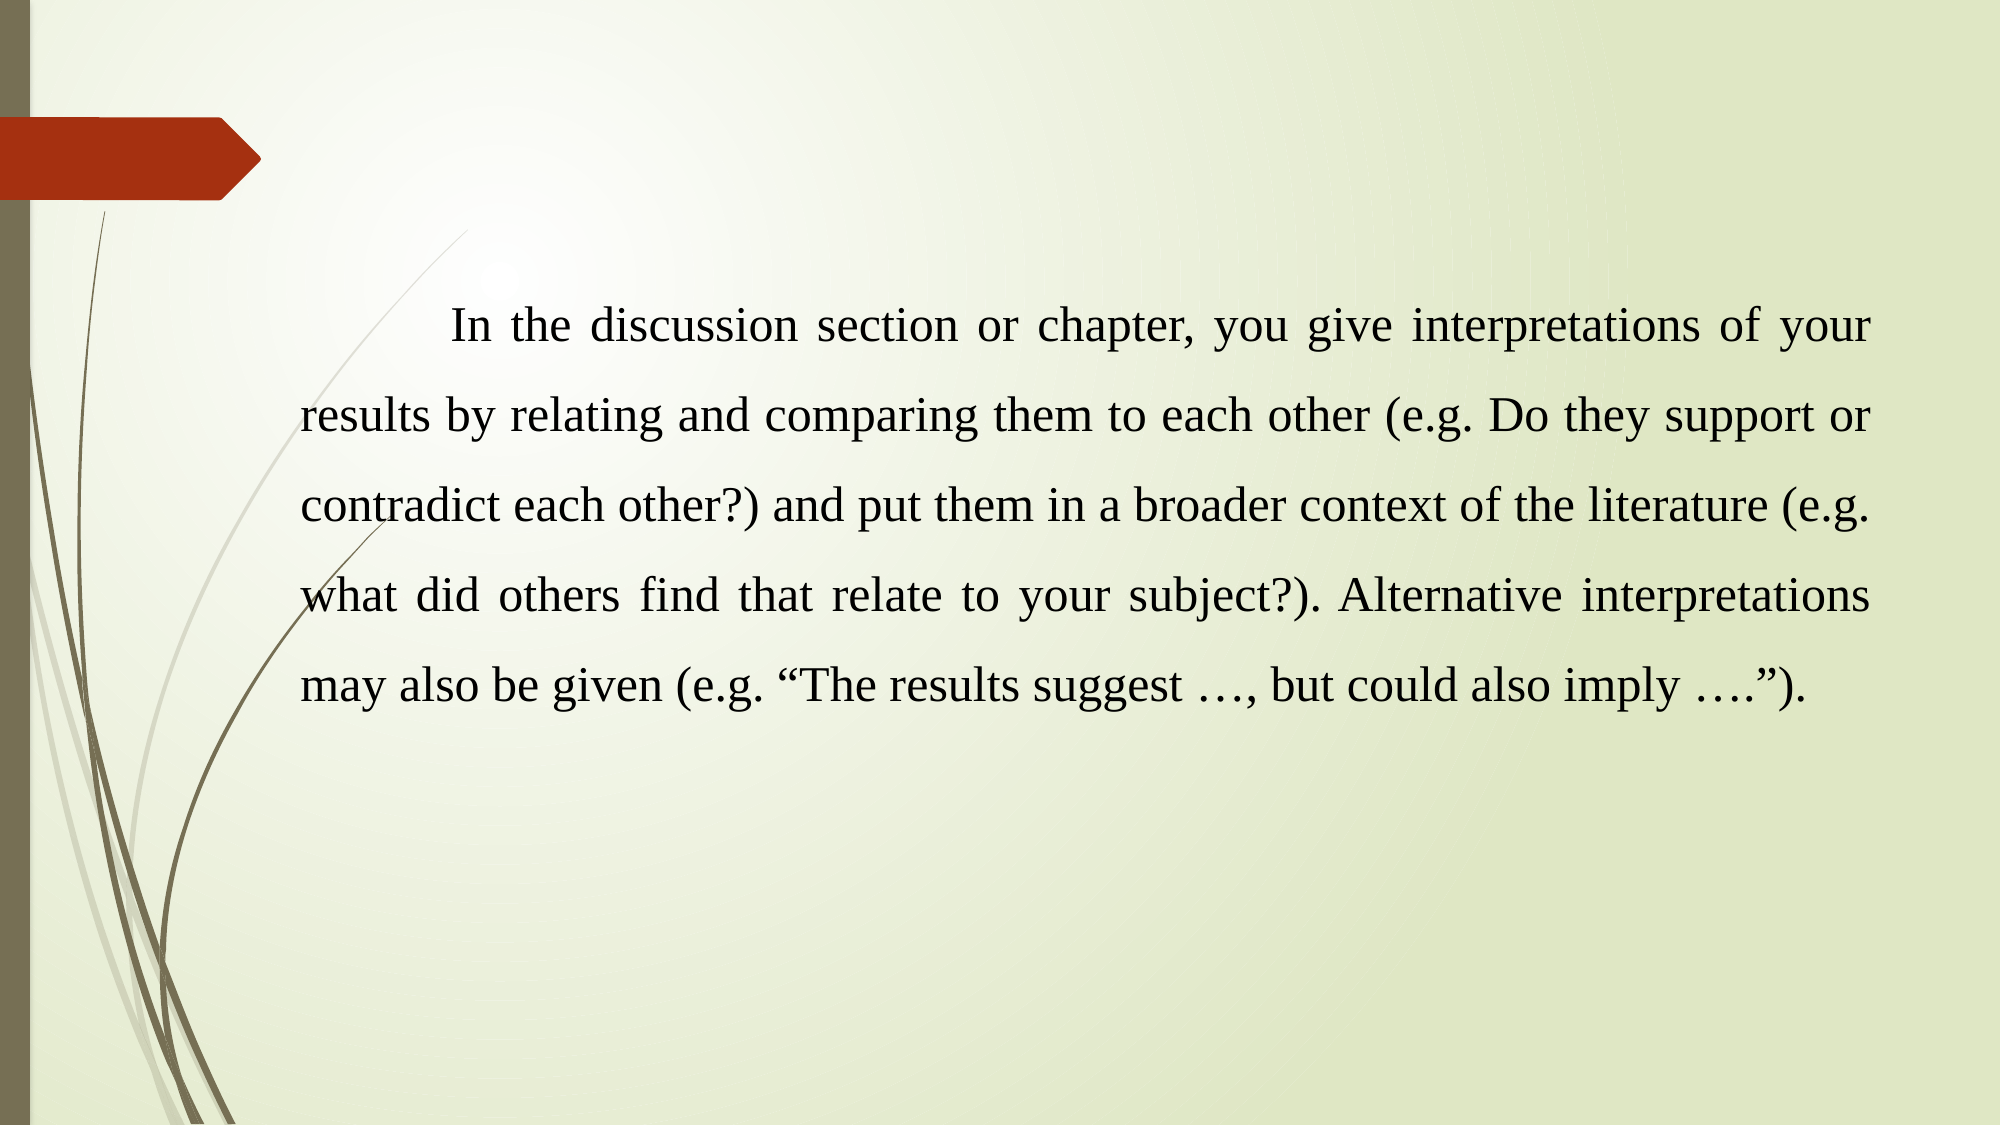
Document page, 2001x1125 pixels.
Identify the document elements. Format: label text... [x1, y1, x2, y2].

list In the discussion section or chapter, you give interpretations of your results by relating and comparing them to each other (e.g. Do they support or contradict each other?) and put them in a broader context of the literature (e.g. what did others find that relate to your subject?). Alternative interpretations may also be given (e.g. “The results suggest …, but could also imply ….”). [285, 143, 1888, 970]
